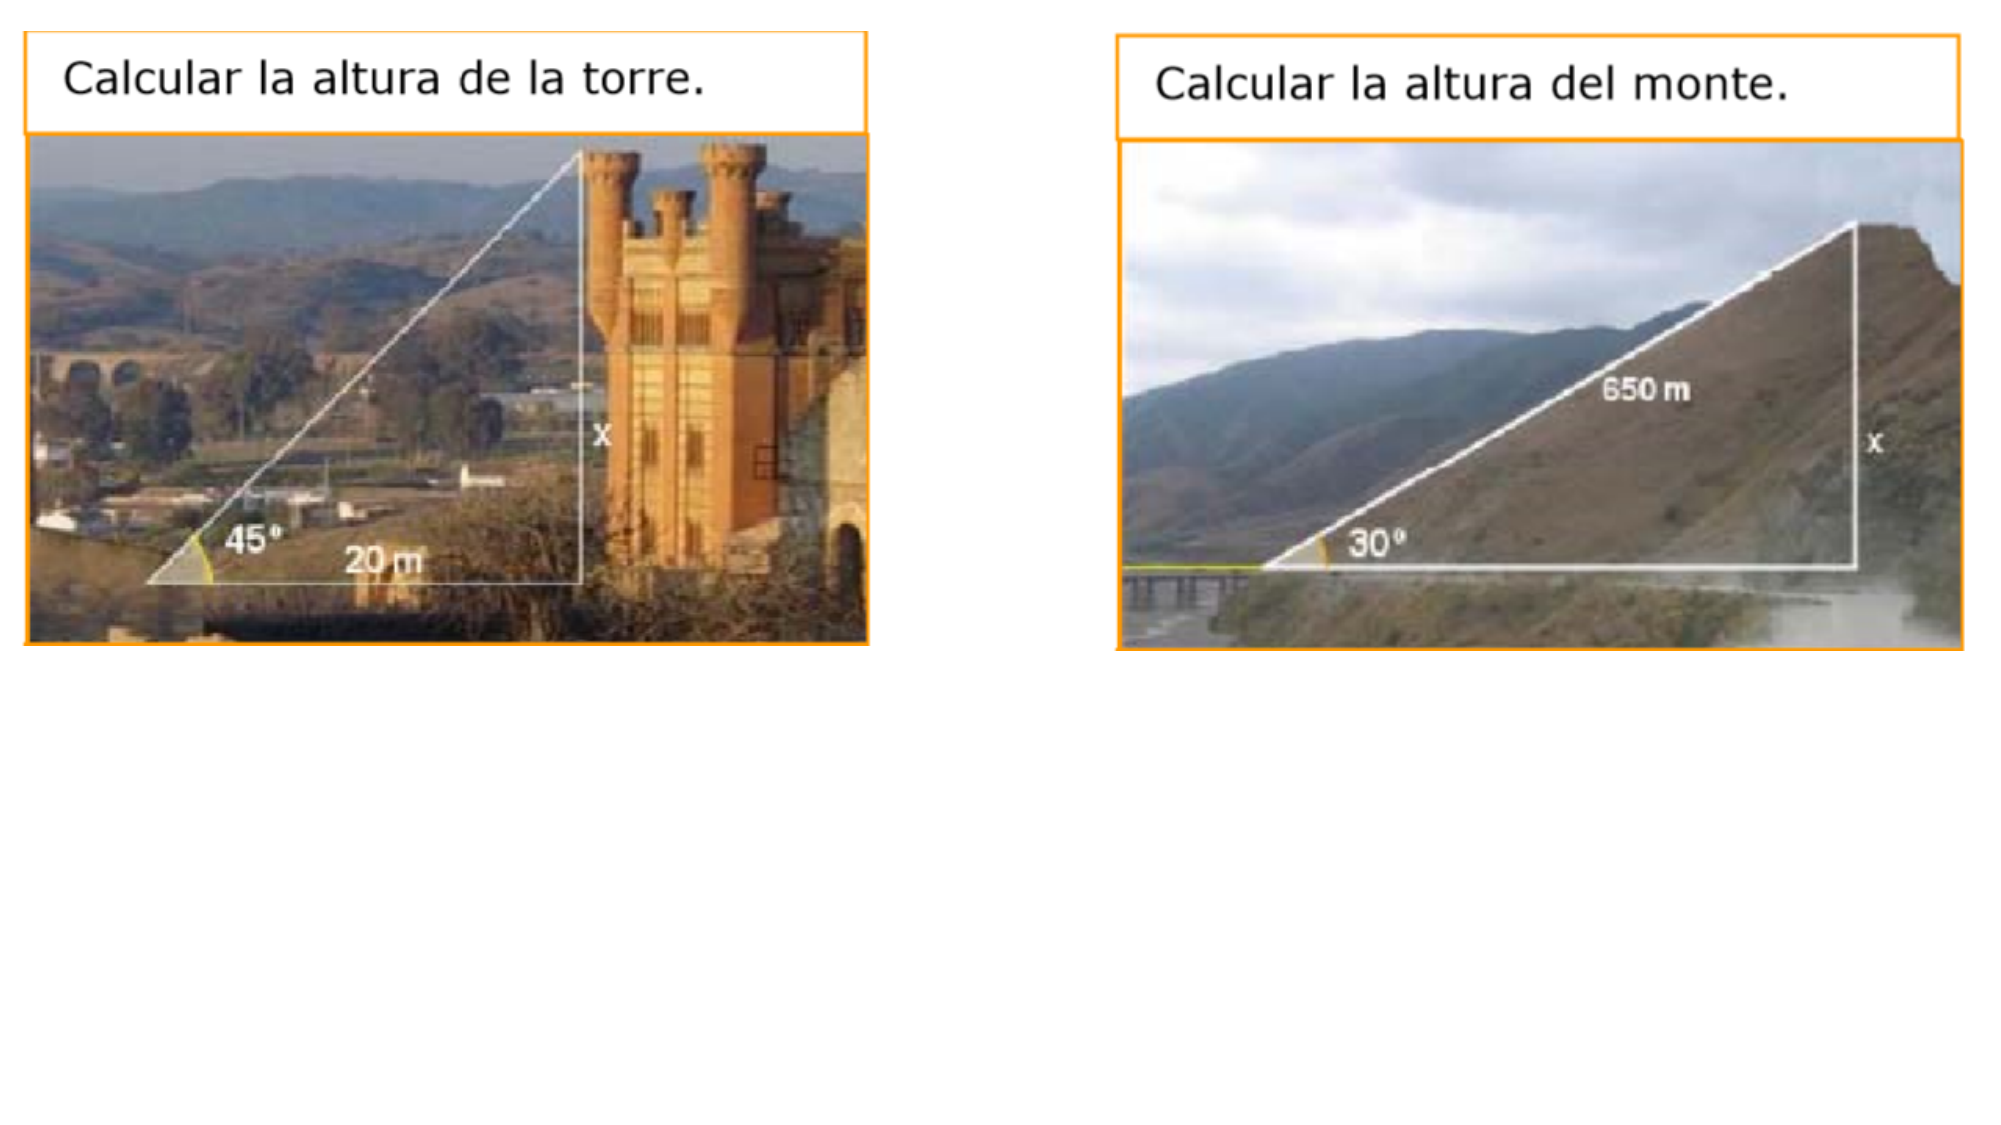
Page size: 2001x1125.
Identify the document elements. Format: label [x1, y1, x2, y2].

picture [1110, 31, 1968, 651]
list [18, 31, 872, 646]
